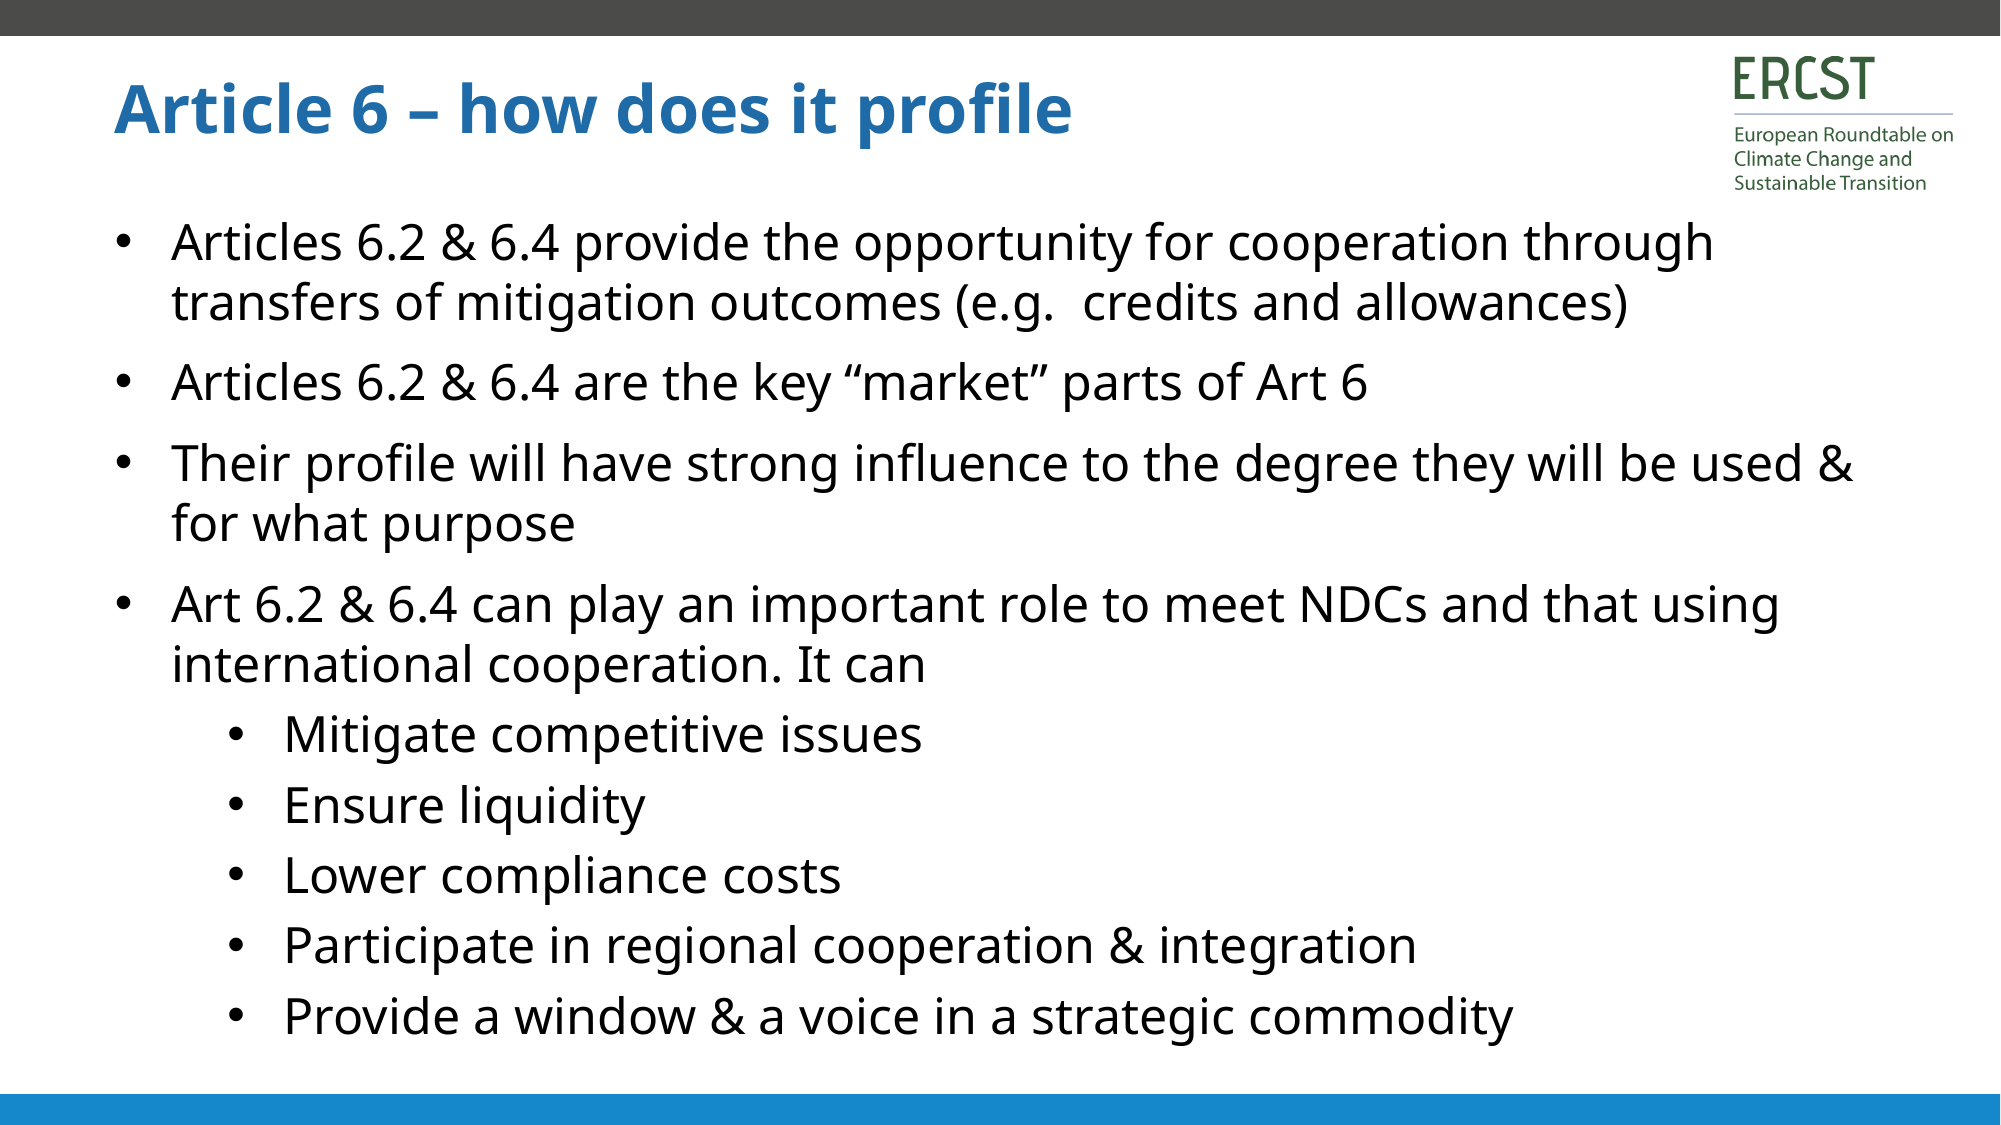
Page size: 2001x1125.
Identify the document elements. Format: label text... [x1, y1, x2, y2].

picture [1734, 56, 1953, 190]
list Articles 6.2 & 6.4 provide the opportunity for cooperation through transfers of mitigation outcomes (e.g. credits and allowances) Articles 6.2 & 6.4 are the key “market” parts of Art 6 Their profile will have strong influence to the degree they will be used & for what purpose Art 6.2 & 6.4 can play an important role to meet NDCs and that using international cooperation. It can Mitigate competitive issues Ensure liquidity Lower compliance costs Participate in regional cooperation & integration Provide a window & a voice in a strategic commodity [99, 202, 1894, 1062]
list Article 6 – how does it profile [99, 68, 1894, 156]
